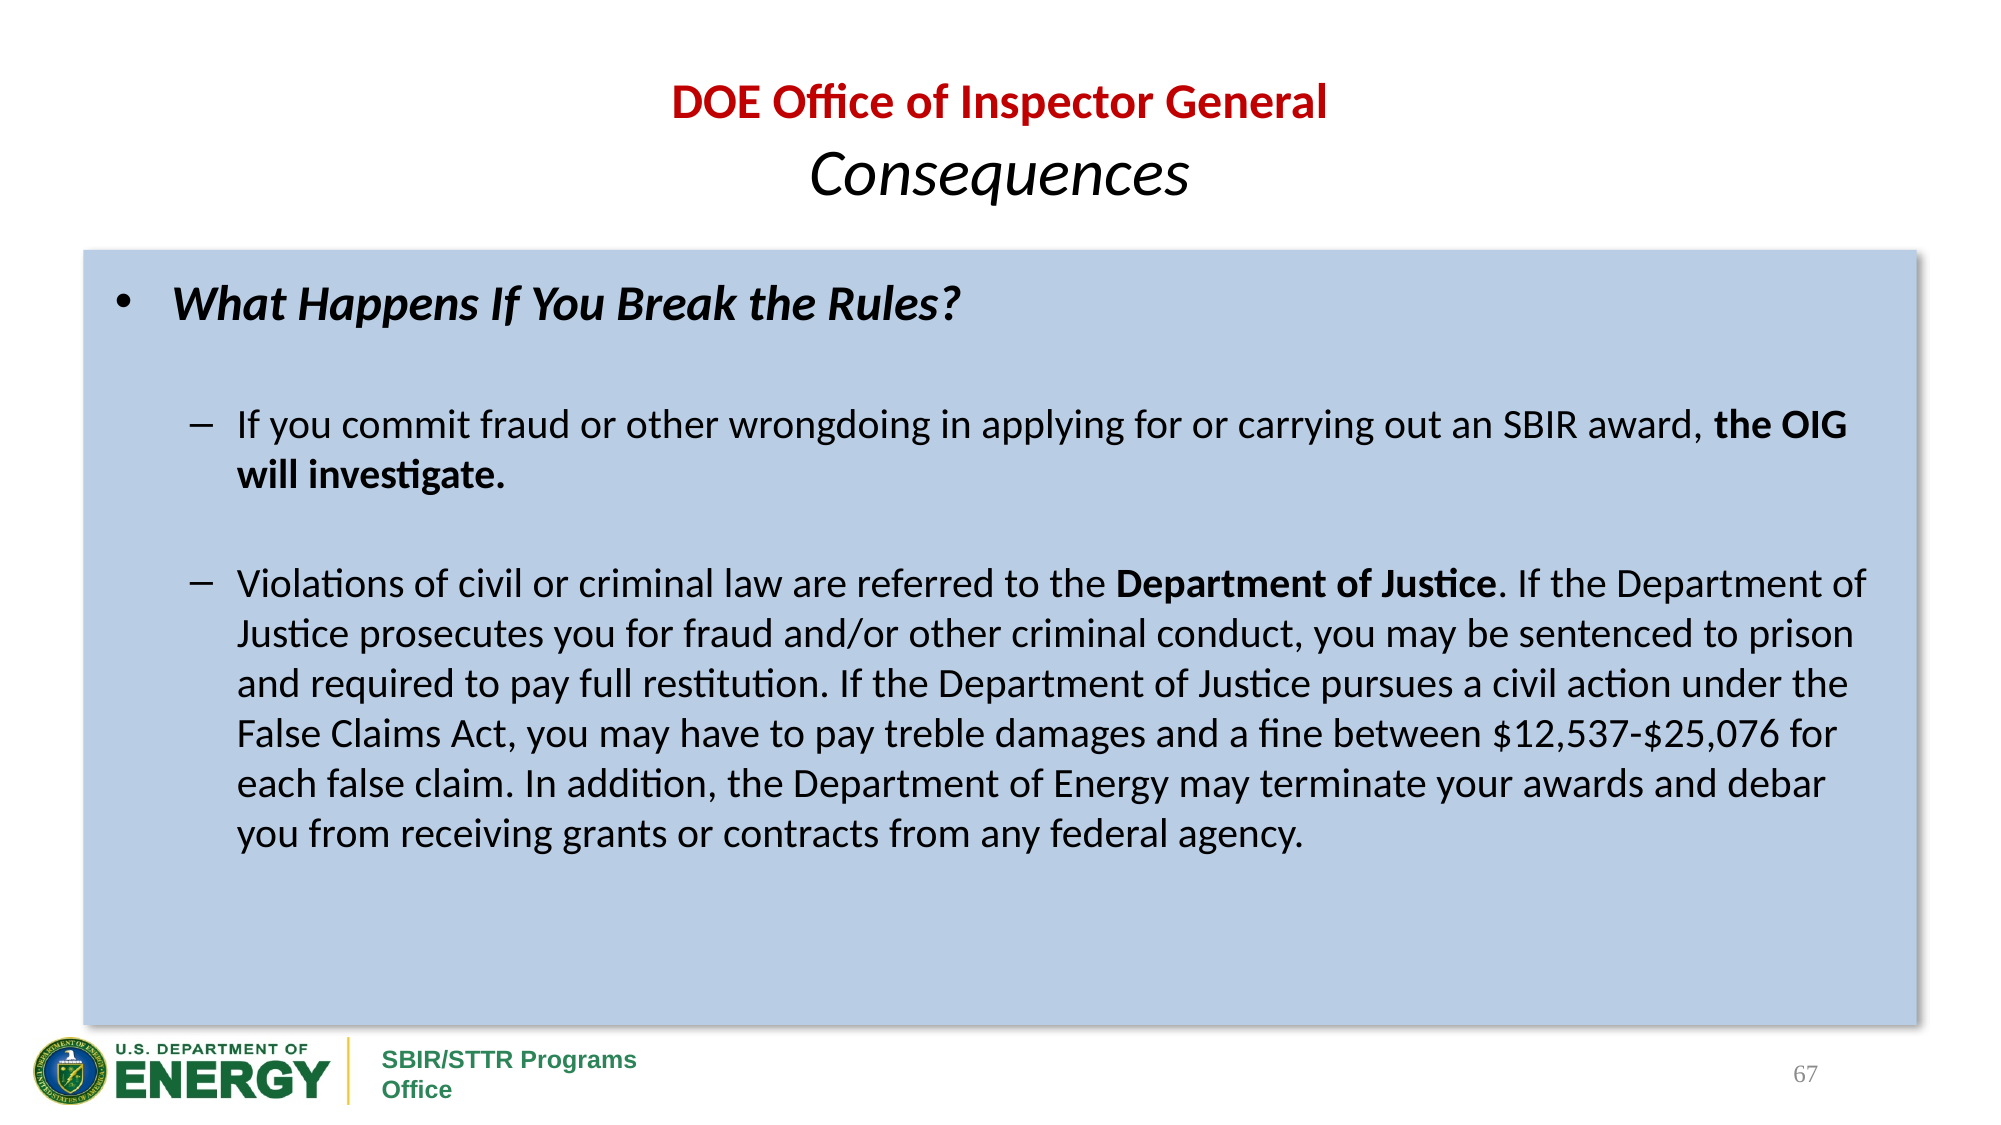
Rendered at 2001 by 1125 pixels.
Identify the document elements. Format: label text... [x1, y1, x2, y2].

slide_number 67 [1366, 1042, 1834, 1103]
picture [33, 1037, 356, 1105]
list What Happens If You Break the Rules? If you commit fraud or other wrongdoing in applying for or carrying out an SBIR award, the OIG will investigate. Violations of civil or criminal law are referred to the Department of Justice. If the Department of Justice prosecutes you for fraud and/or other criminal conduct, you may be sentenced to prison and required to pay full restitution. If the Department of Justice pursues a civil action under the False Claims Act, you may have to pay treble damages and a fine between $12,537-$25,076 for each false claim. In addition, the Department of Energy may terminate your awards and debar you from receiving grants or contracts from any federal agency. [99, 262, 1900, 1005]
title DOE Office of Inspector General Consequences [99, 45, 1900, 233]
